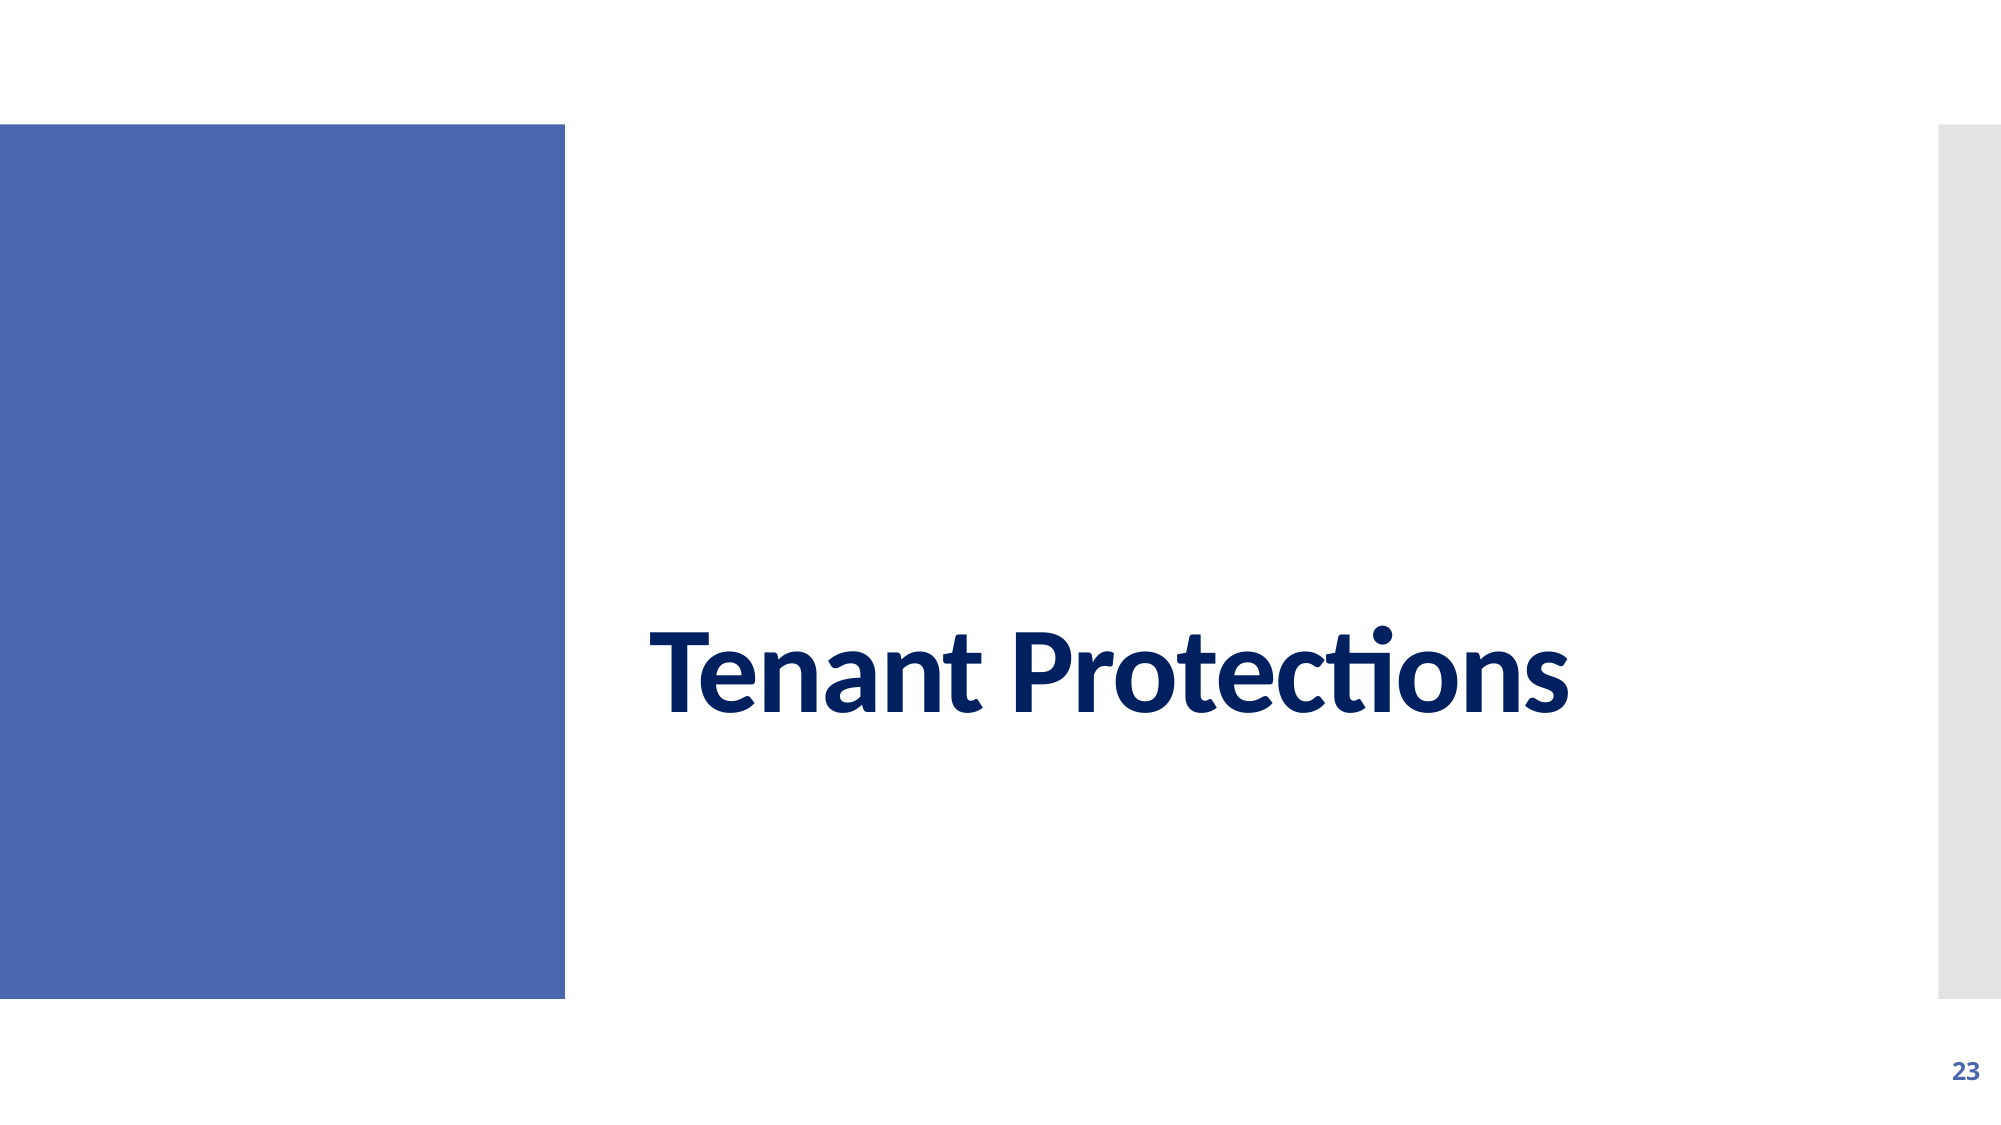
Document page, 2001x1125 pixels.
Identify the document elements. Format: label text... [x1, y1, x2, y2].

title Tenant Protections [634, 213, 1835, 747]
slide_number 23 [1744, 1042, 1996, 1103]
